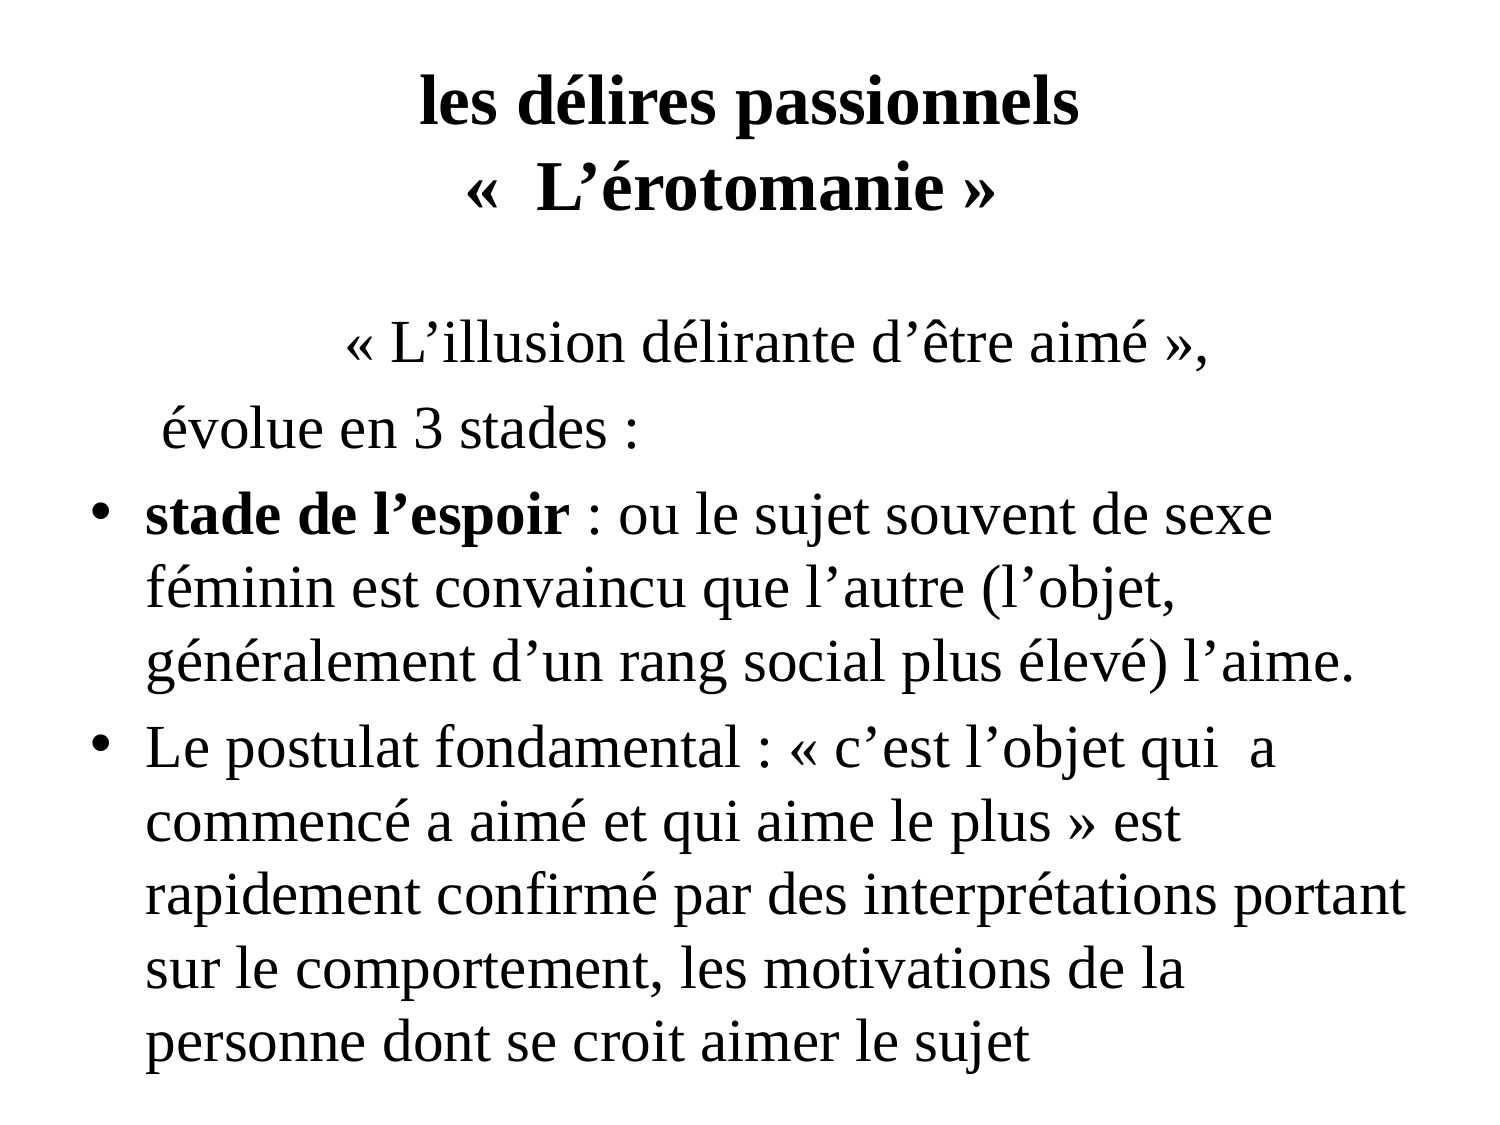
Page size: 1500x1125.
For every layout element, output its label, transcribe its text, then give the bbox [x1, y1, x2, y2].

title les délires passionnels « L’érotomanie » [75, 45, 1425, 208]
list « L’illusion délirante d’être aimé », évolue en 3 stades : stade de l’espoir : ou le sujet souvent de sexe féminin est convaincu que l’autre (l’objet, généralement d’un rang social plus élevé) l’aime. Le postulat fondamental : « c’est l’objet qui a commencé a aimé et qui aime le plus » est rapidement confirmé par des interprétations portant sur le comportement, les motivations de la personne dont se croit aimer le sujet [75, 208, 1425, 1083]
